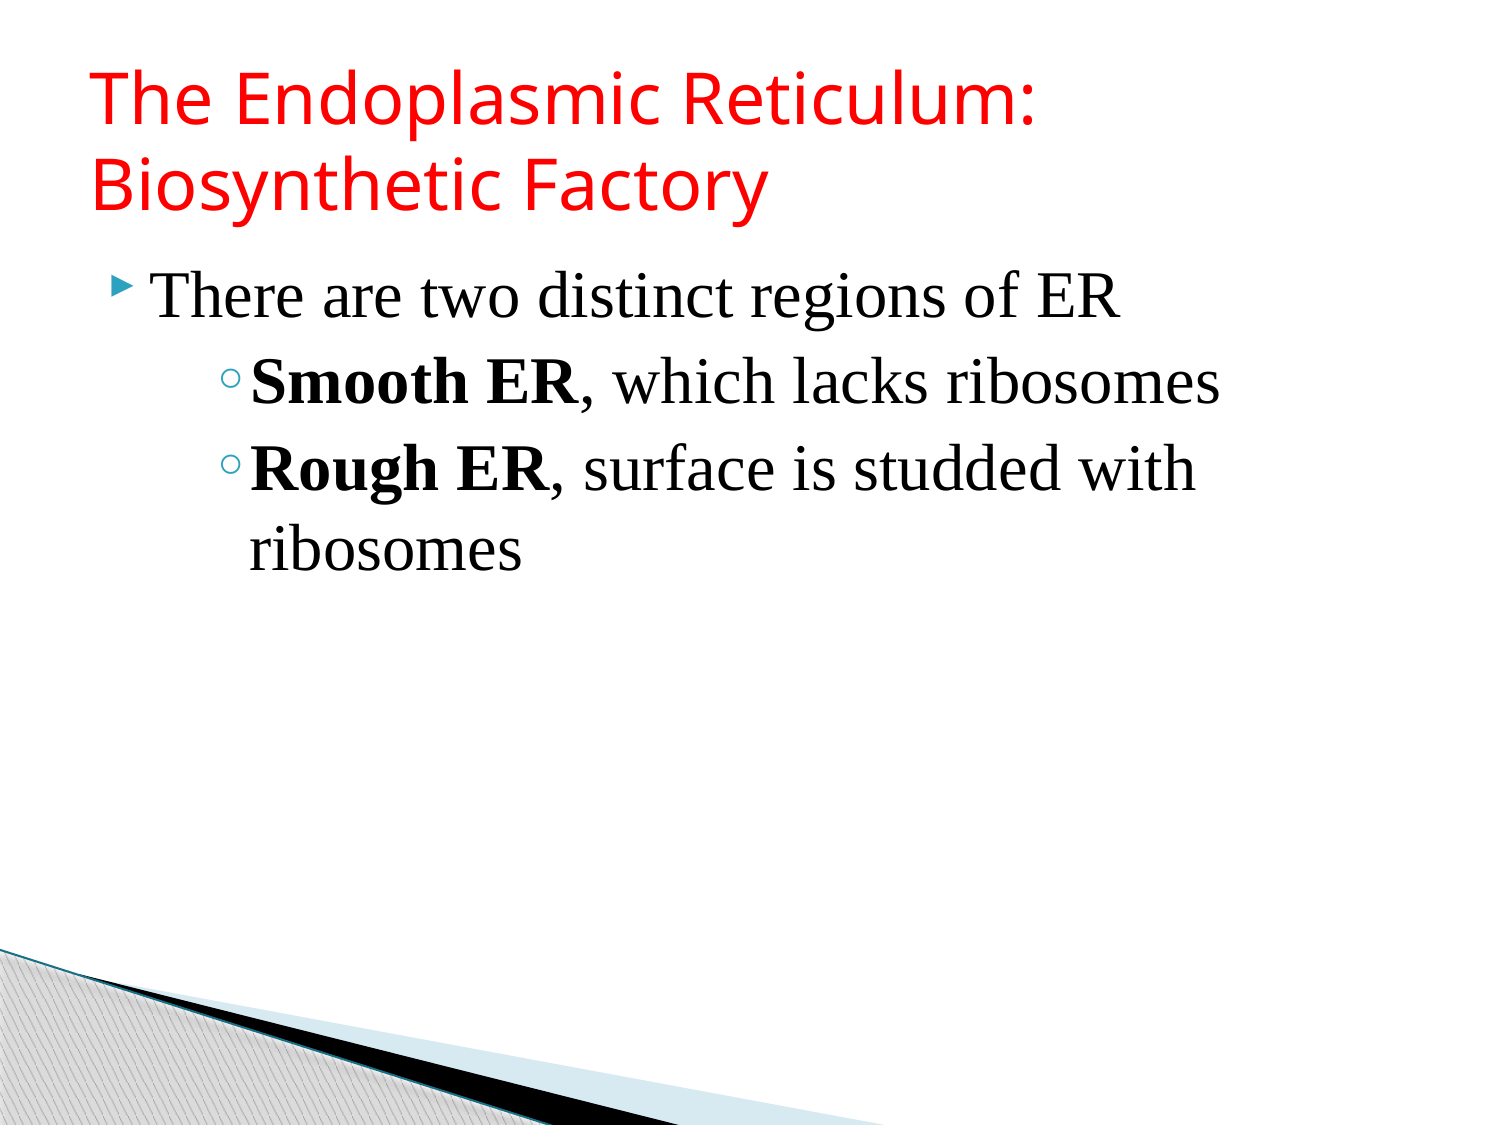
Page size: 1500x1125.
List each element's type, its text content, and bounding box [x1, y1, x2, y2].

list There are two distinct regions of ER Smooth ER, which lacks ribosomes Rough ER, surface is studded with ribosomes [75, 243, 1425, 986]
title The Endoplasmic Reticulum: Biosynthetic Factory [75, 45, 1425, 233]
